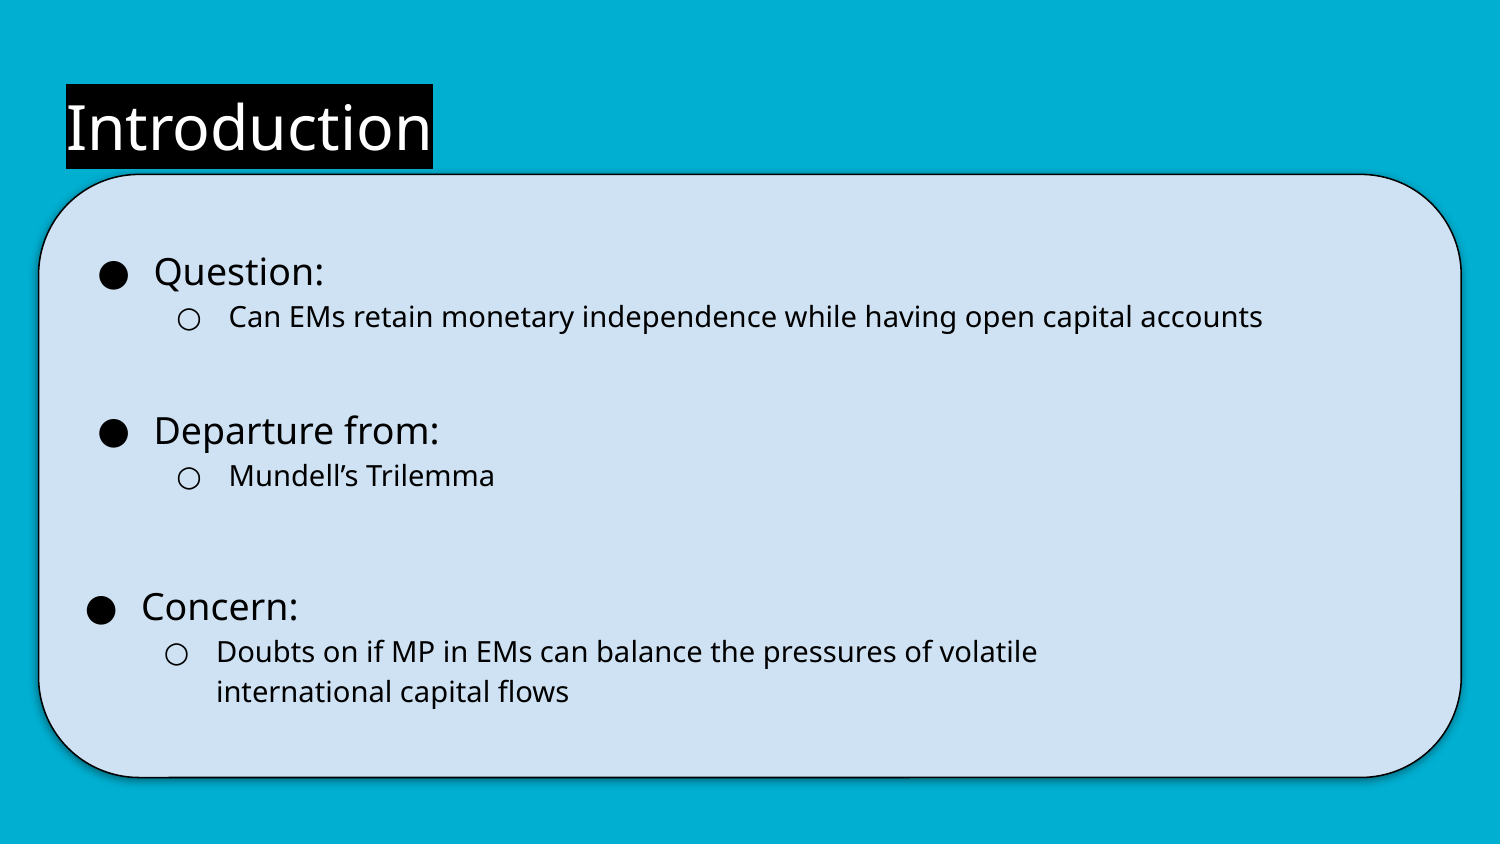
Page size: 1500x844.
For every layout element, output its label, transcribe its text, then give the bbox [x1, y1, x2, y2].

text_box [38, 174, 1462, 778]
text_box Concern: Doubts on if MP in EMs can balance the pressures of volatile international capital flows [51, 561, 1120, 687]
list Question: Can EMs retain monetary independence while having open capital accounts [63, 226, 1462, 352]
text_box [554, 509, 1500, 635]
text_box Departure from: Mundell’s Trilemma [63, 385, 1132, 510]
title Introduction [51, 72, 1449, 167]
